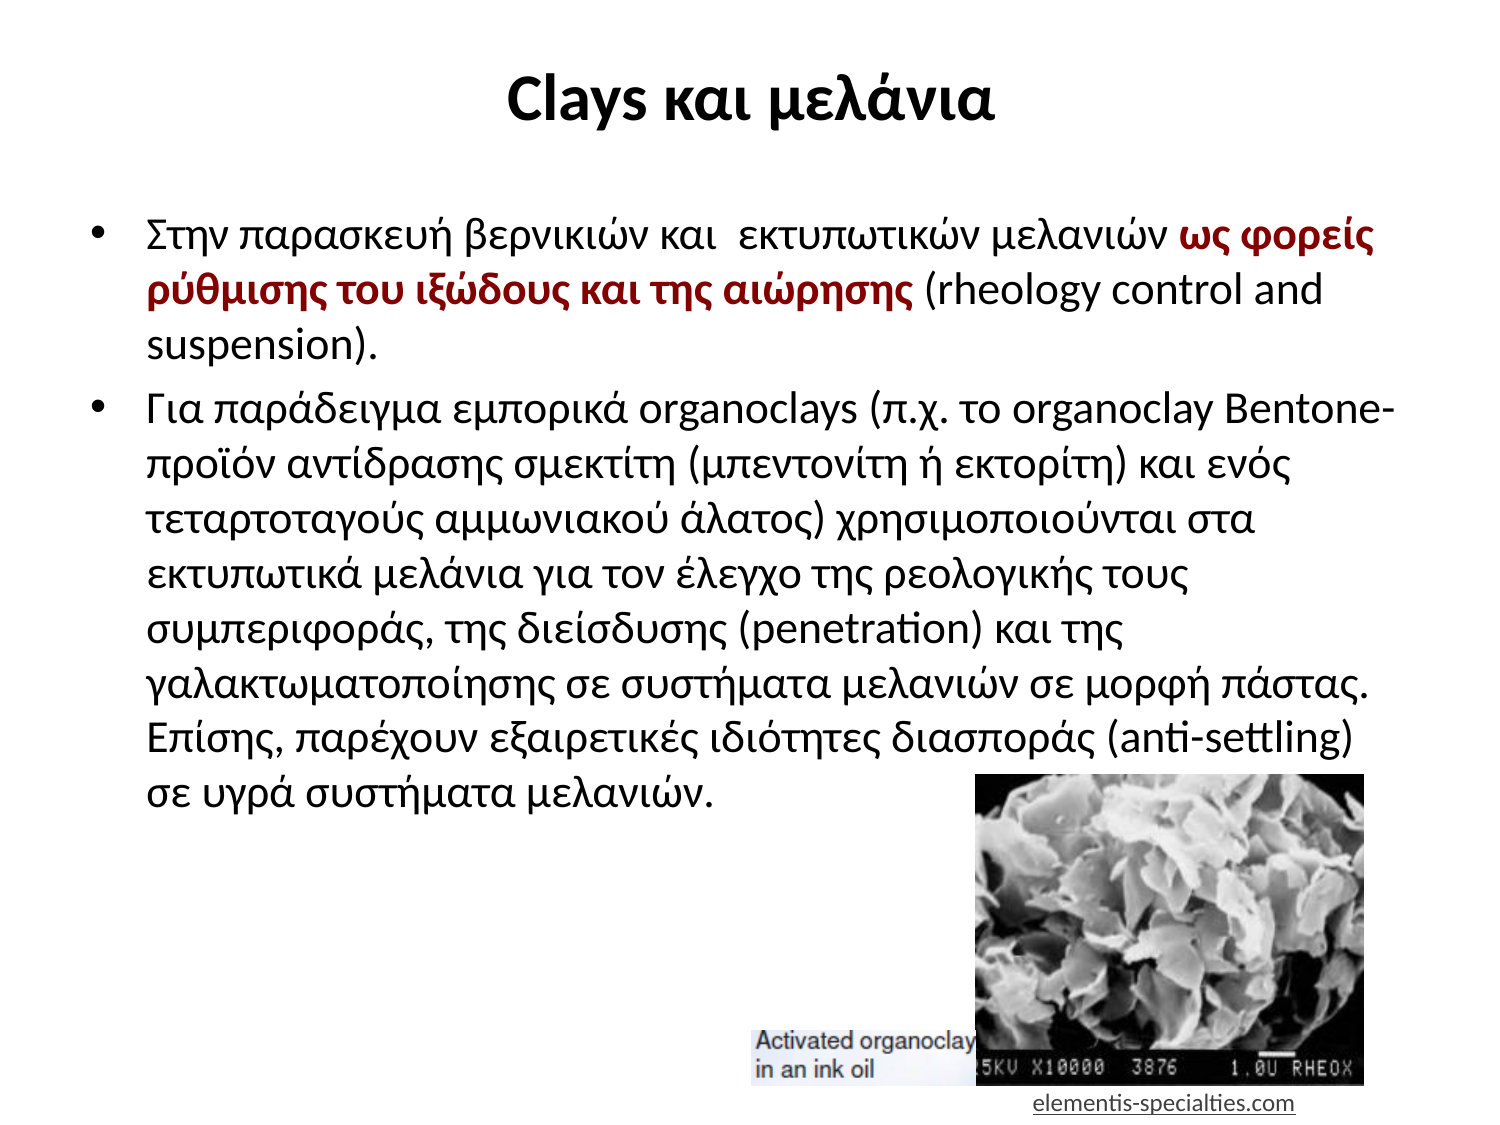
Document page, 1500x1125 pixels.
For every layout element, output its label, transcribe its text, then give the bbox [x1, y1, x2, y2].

text_box elementis-specialties.com [948, 1079, 1381, 1125]
list Στην παρασκευή βερνικιών και εκτυπωτικών μελανιών ως φορείς ρύθμισης του ιξώδους και της αιώρησης (rheology control and suspension). Για παράδειγμα εμπορικά organoclays (π.χ. το organoclay Bentone-προϊόν αντίδρασης σμεκτίτη (μπεντονίτη ή εκτορίτη) και ενός τεταρτοταγούς αμμωνιακού άλατος) χρησιμοποιούνται στα εκτυπωτικά μελάνια για τον έλεγχο της ρεολογικής τους συμπεριφοράς, της διείσδυσης (penetration) και της γαλακτωματοποίησης σε συστήματα μελανιών σε μορφή πάστας. Επίσης, παρέχουν εξαιρετικές ιδιότητες διασποράς (anti-settling) σε υγρά συστήματα μελανιών. [75, 196, 1412, 1125]
picture [751, 774, 1364, 1086]
title Clays και μελάνια [76, 19, 1427, 169]
